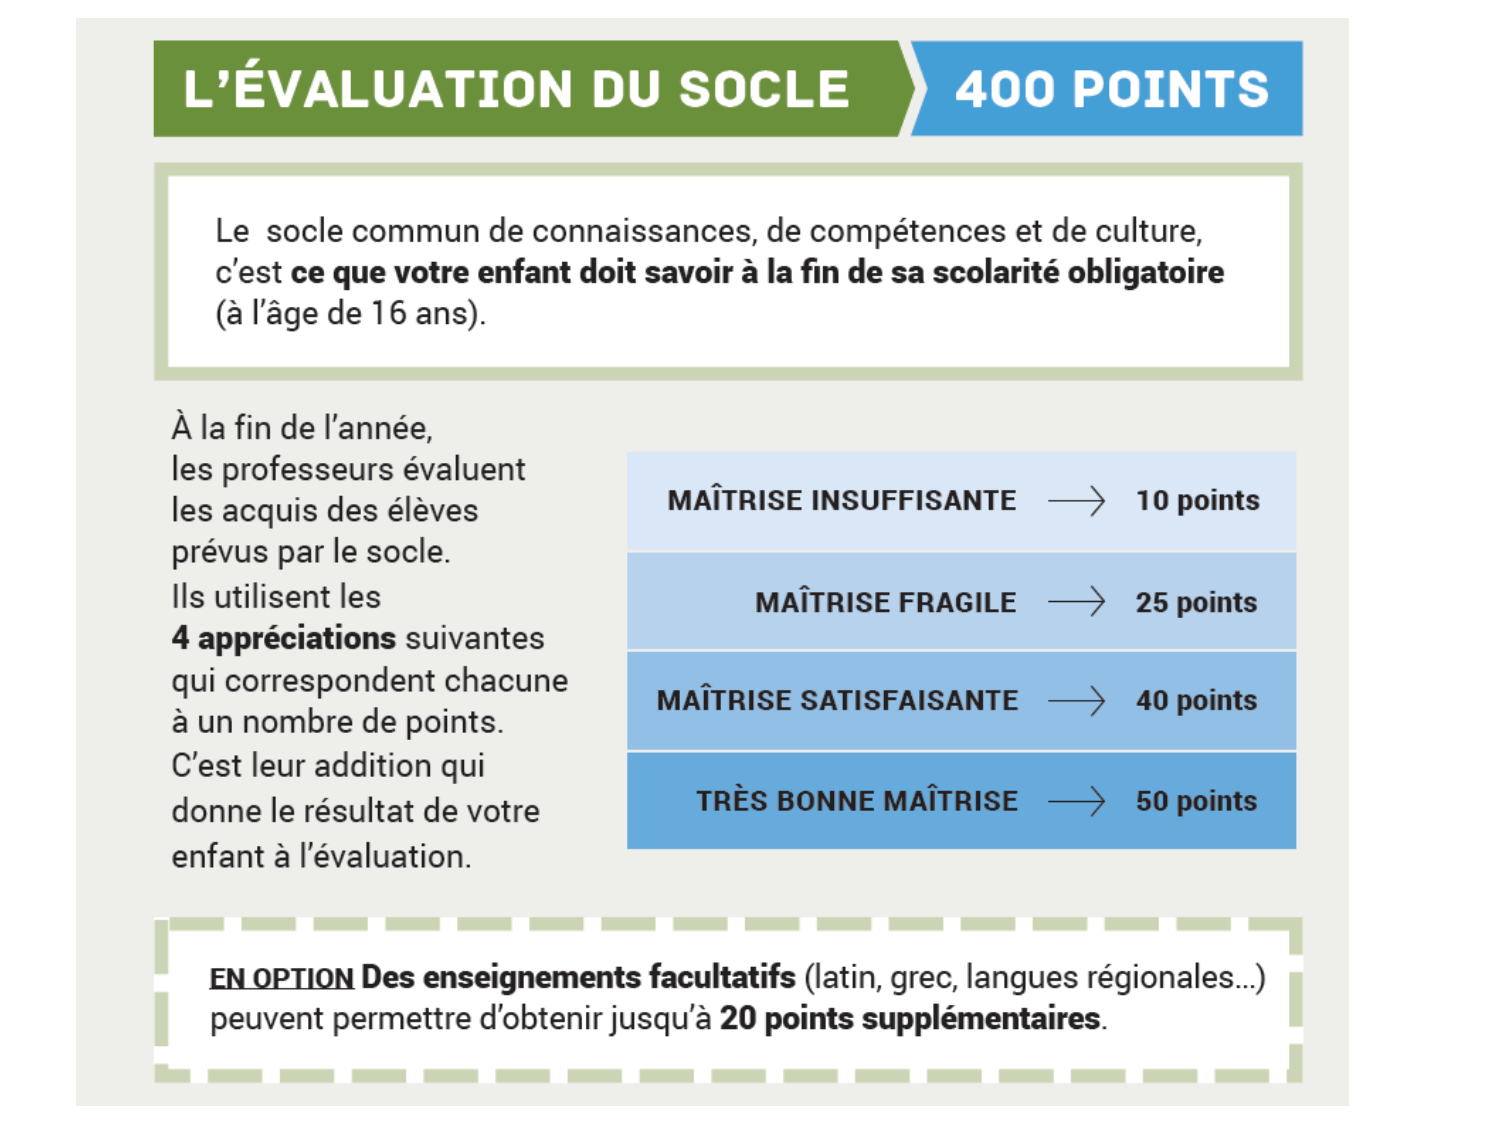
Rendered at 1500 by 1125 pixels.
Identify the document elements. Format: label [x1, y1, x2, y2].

picture [76, 18, 1349, 1107]
